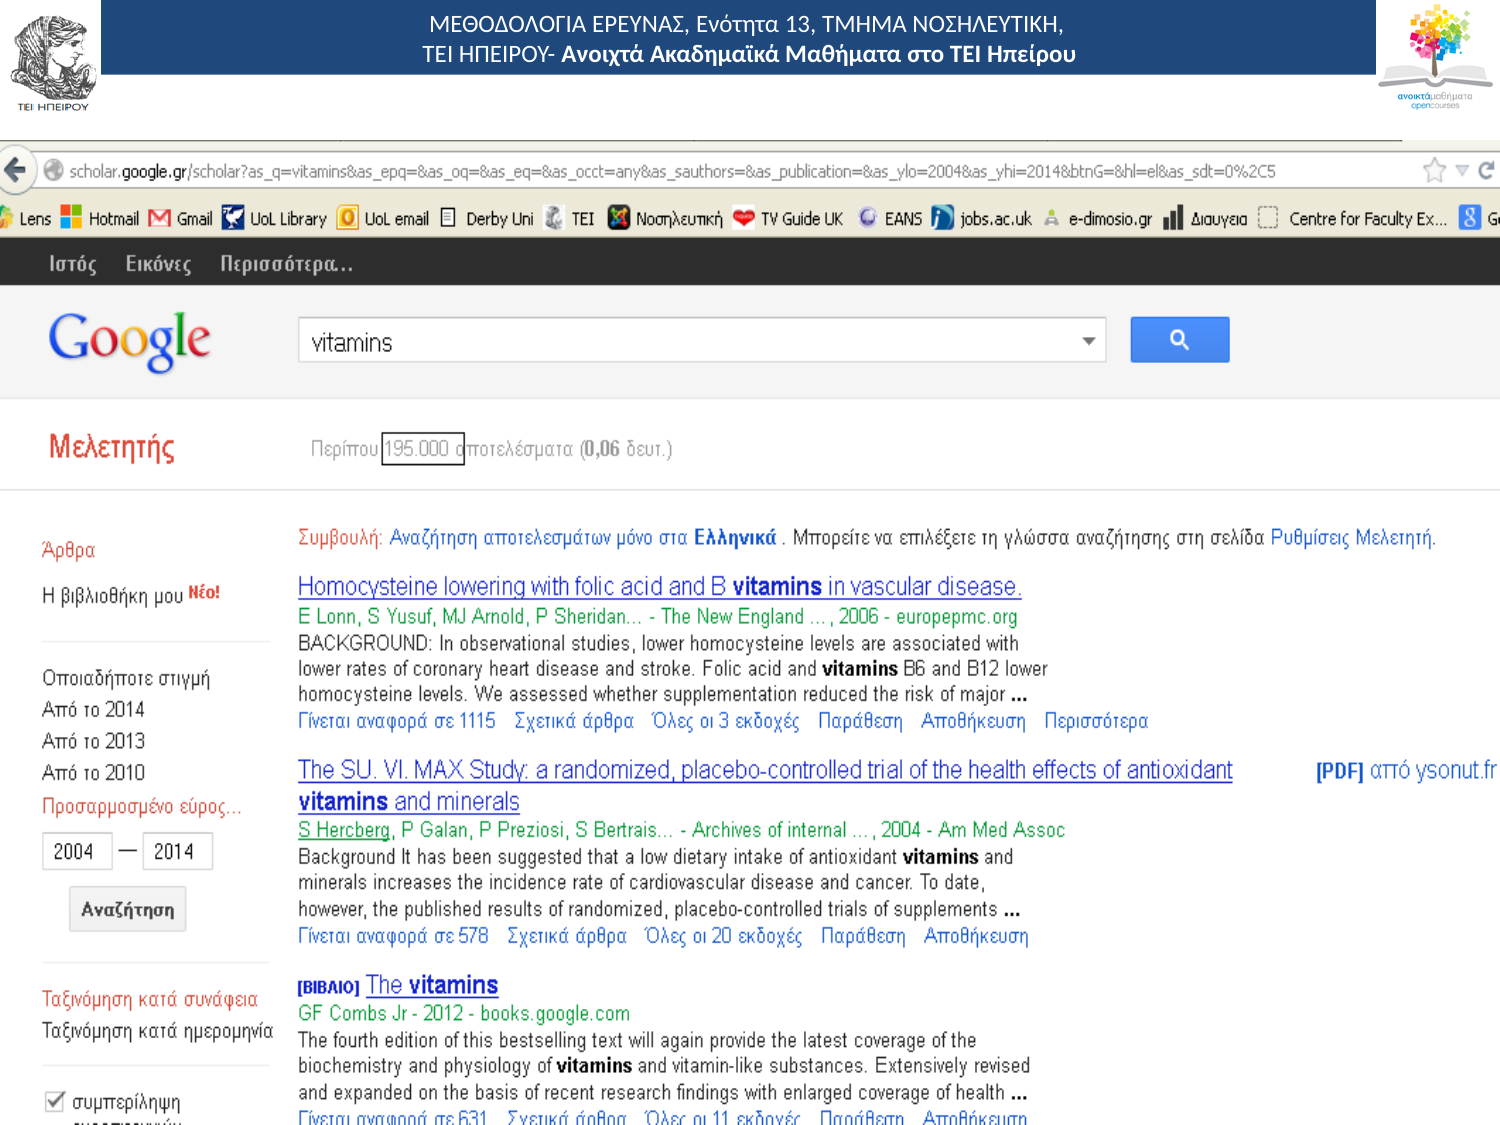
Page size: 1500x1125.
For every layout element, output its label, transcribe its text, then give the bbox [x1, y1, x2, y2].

picture [1375, 0, 1500, 114]
text_box ΜΕΘΟΔΟΛΟΓΙΑ ΕΡΕΥΝΑΣ, Ενότητα 13, ΤΜΗΜΑ ΝΟΣΗΛΕΥΤΙΚΗ, ΤΕΙ ΗΠΕΙΡΟΥ- Ανοιχτά Ακαδημαϊκά Μαθήματα στο ΤΕΙ Ηπείρου [101, 0, 1373, 75]
picture [0, 140, 1500, 1125]
picture [0, 0, 101, 114]
